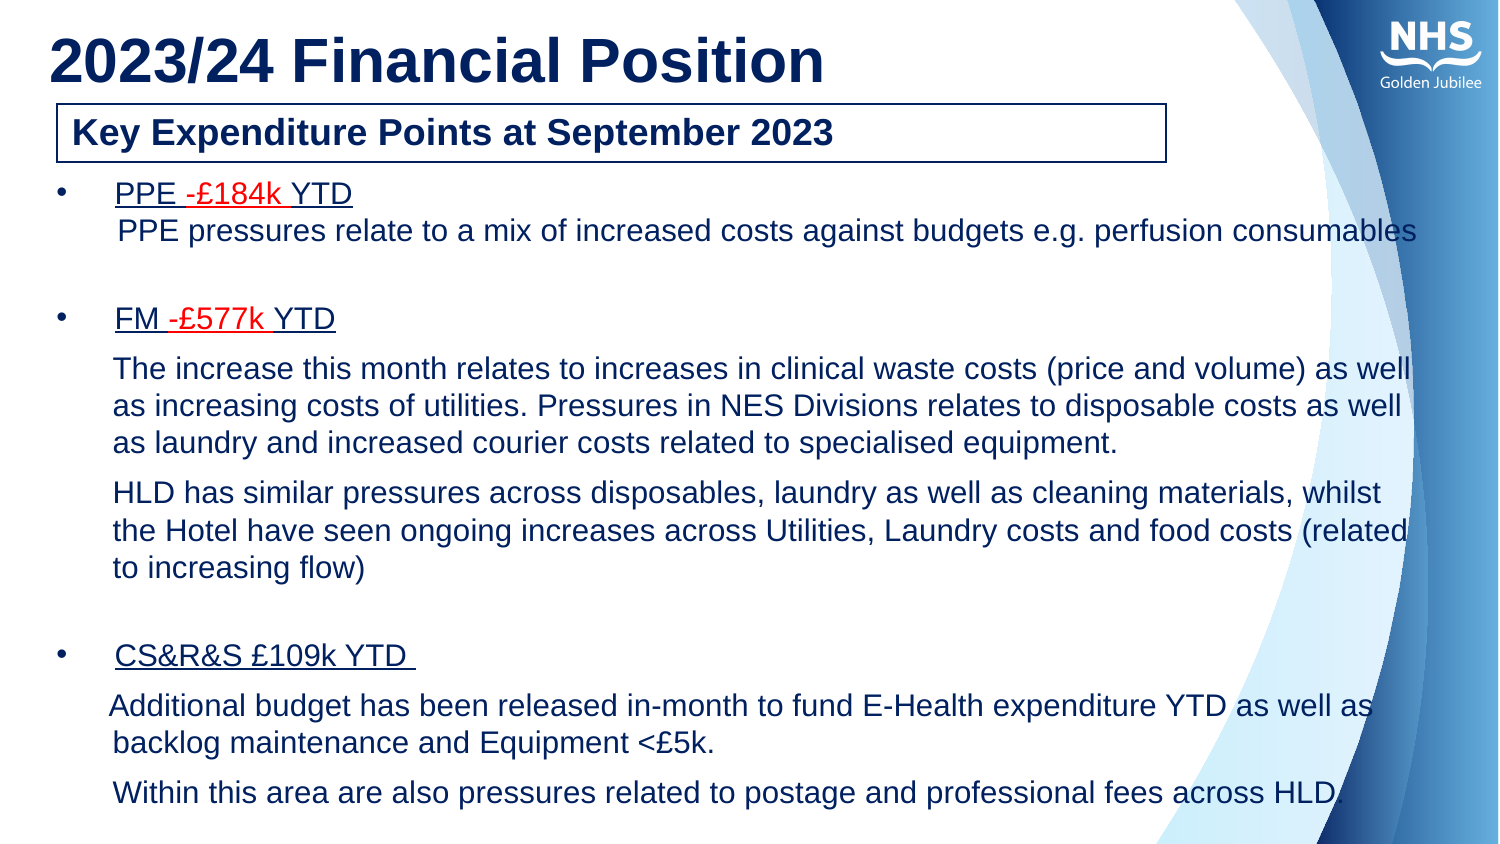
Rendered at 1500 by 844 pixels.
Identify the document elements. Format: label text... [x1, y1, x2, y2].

table_header Key Expenditure Points at September 2023 [58, 105, 1165, 161]
text_box PPE -£184k YTD PPE pressures relate to a mix of increased costs against budgets e.g. perfusion consumables FM -£577k YTD The increase this month relates to increases in clinical waste costs (price and volume) as well as increasing costs of utilities. Pressures in NES Divisions relates to disposable costs as well as laundry and increased courier costs related to specialised equipment. HLD has similar pressures across disposables, laundry as well as cleaning materials, whilst the Hotel have seen ongoing increases across Utilities, Laundry costs and food costs (related to increasing flow) CS&R&S £109k YTD Additional budget has been released in-month to fund E-Health expenditure YTD as well as backlog maintenance and Equipment <£5k. Within this area are also pressures related to postage and professional fees across HLD. [39, 173, 1427, 844]
picture [1380, 21, 1482, 92]
title 2023/24 Financial Position [49, 23, 1064, 95]
